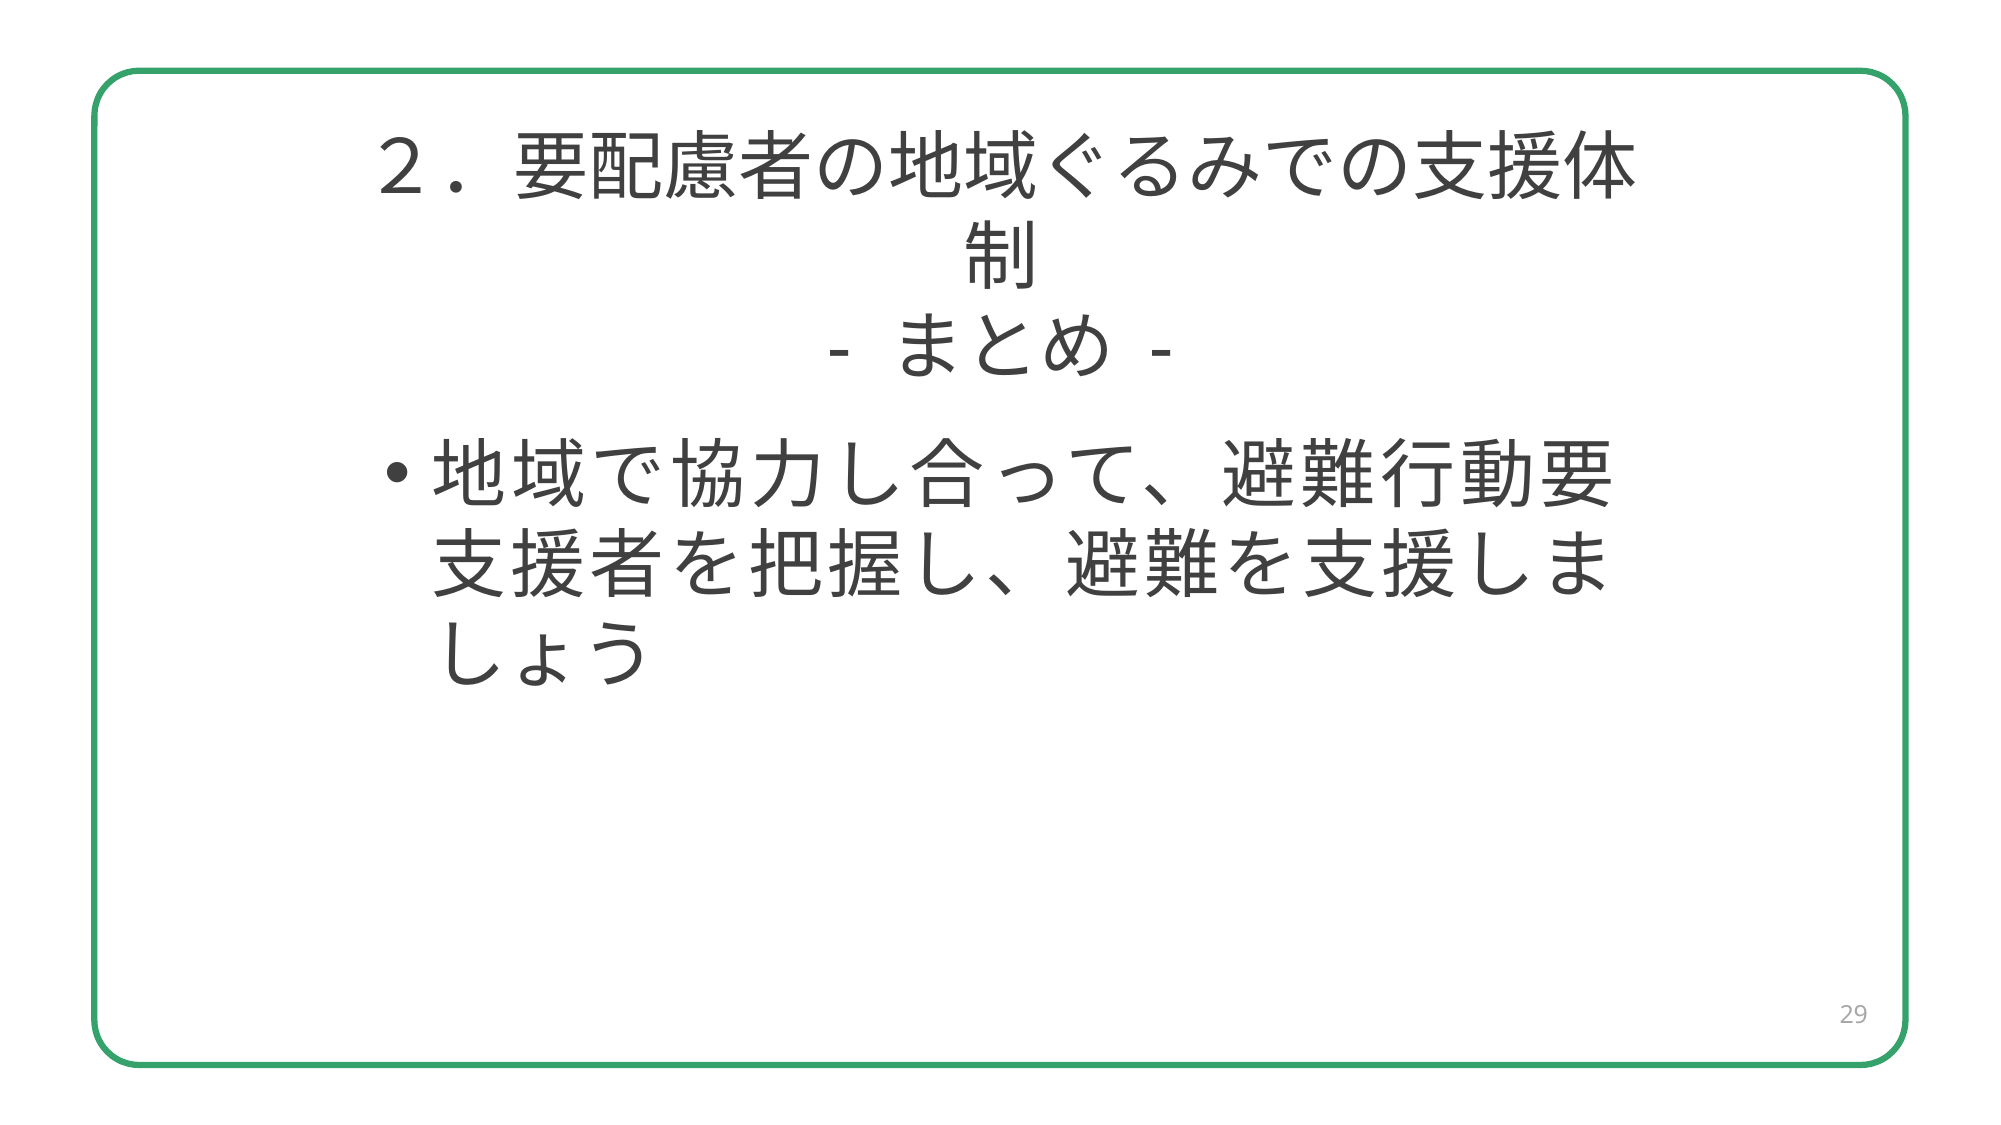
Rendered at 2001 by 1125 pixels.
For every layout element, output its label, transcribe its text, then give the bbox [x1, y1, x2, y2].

text_box ２．要配慮者の地域ぐるみでの支援体制 - まとめ - [362, 110, 1639, 396]
text_box 地域で協力し合って、避難行動要支援者を把握し、避難を支援しましょう [369, 419, 1630, 705]
slide_number 29 [1433, 984, 1884, 1044]
